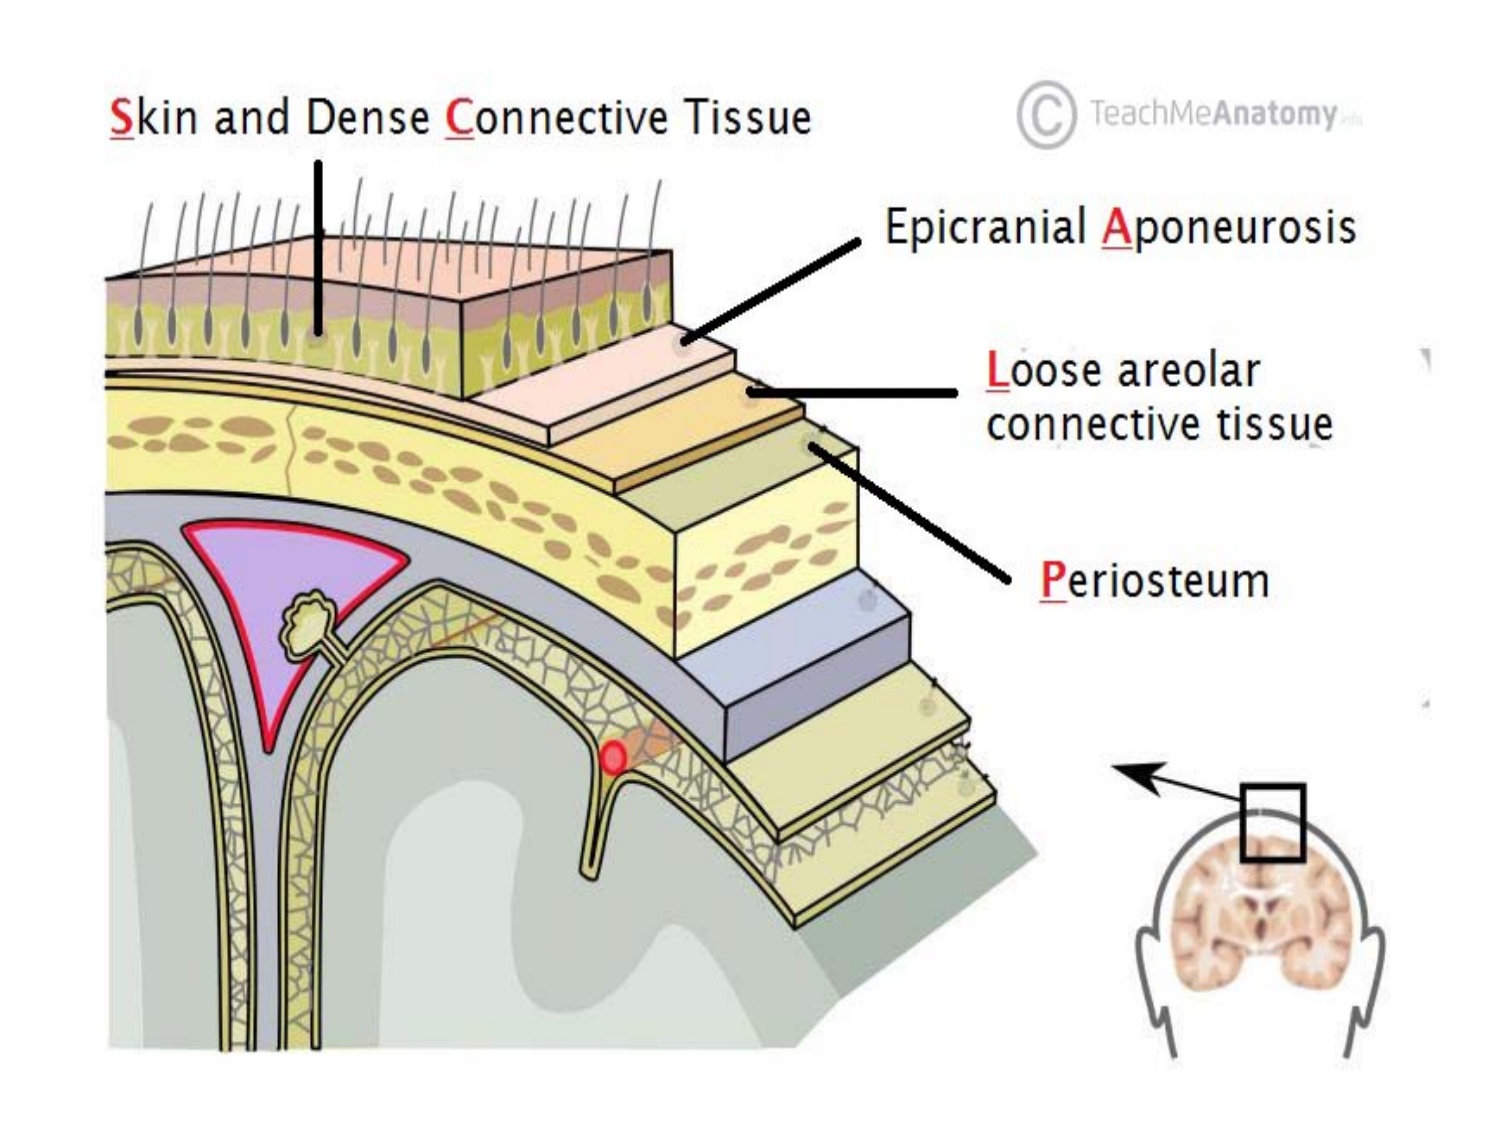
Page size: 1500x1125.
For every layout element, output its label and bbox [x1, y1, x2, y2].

picture [49, 37, 1476, 1101]
